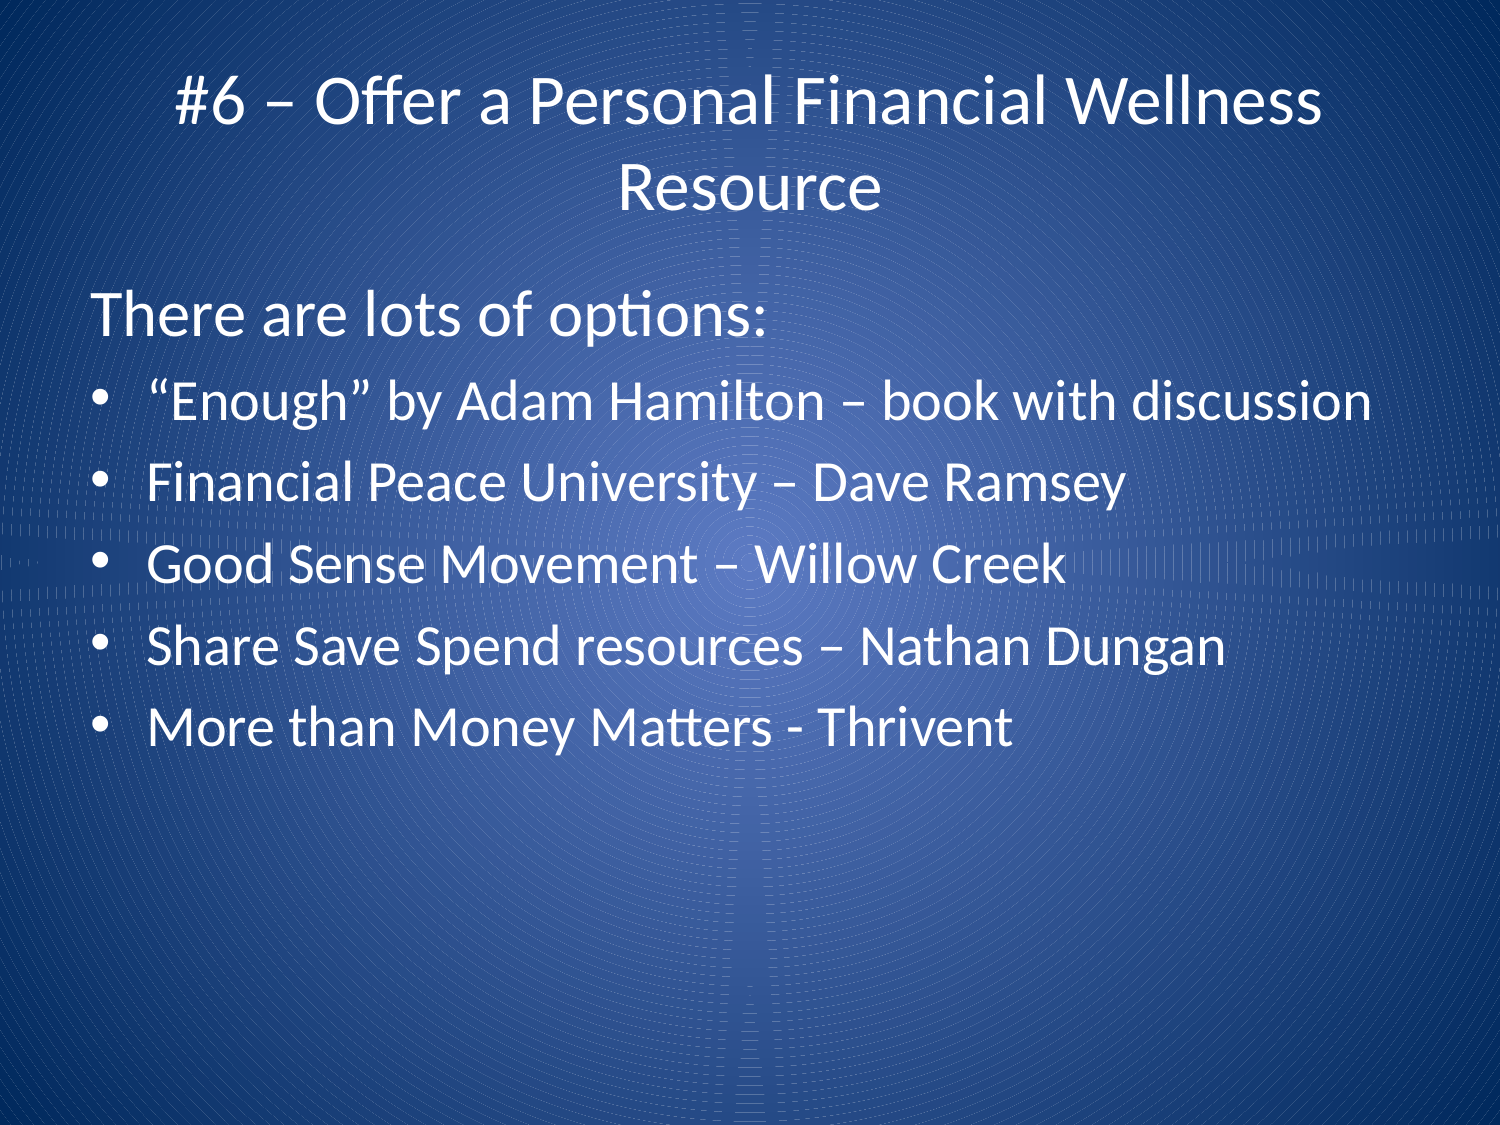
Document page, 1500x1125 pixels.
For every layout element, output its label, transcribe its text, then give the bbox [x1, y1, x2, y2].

list There are lots of options: “Enough” by Adam Hamilton – book with discussion Financial Peace University – Dave Ramsey Good Sense Movement – Willow Creek Share Save Spend resources – Nathan Dungan More than Money Matters - Thrivent [75, 262, 1425, 1005]
title #6 – Offer a Personal Financial Wellness Resource [75, 45, 1425, 233]
